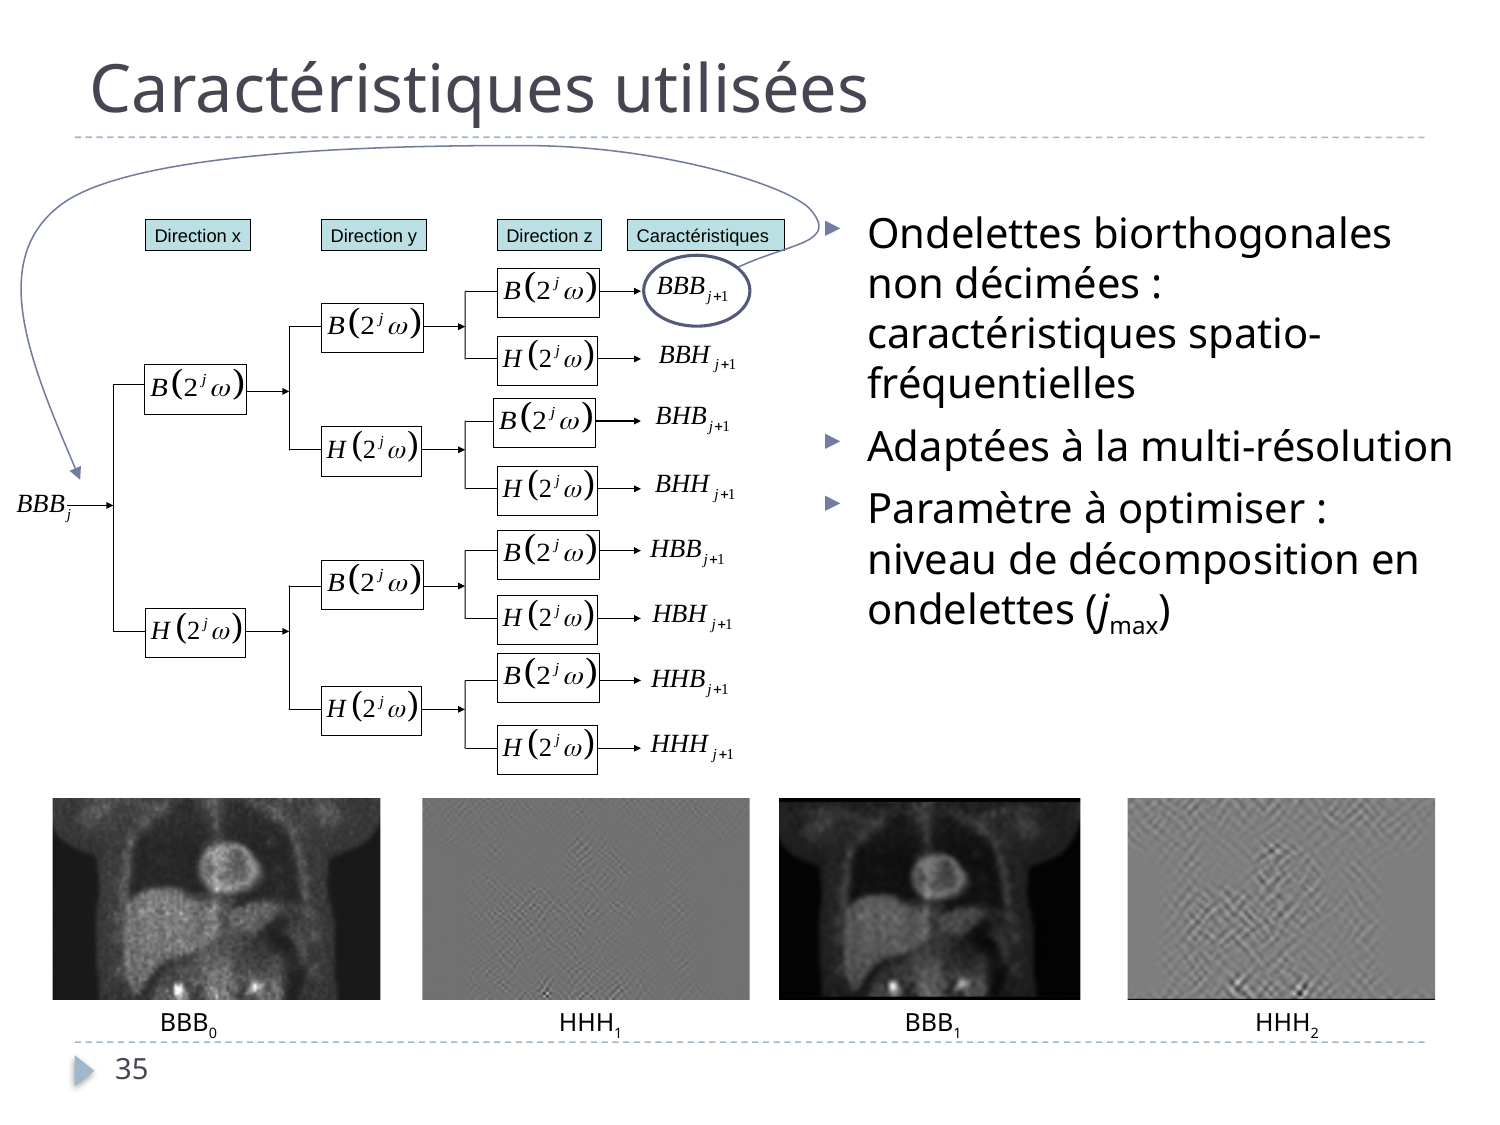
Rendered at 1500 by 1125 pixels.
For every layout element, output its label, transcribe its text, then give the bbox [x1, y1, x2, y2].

list Ondelettes biorthogonales non décimées : caractéristiques spatio-fréquentielles Adaptées à la multi-résolution Paramètre à optimiser : niveau de décomposition en ondelettes (jmax) [807, 199, 1471, 787]
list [11, 218, 841, 776]
picture [422, 798, 750, 1000]
picture [1127, 798, 1436, 1000]
text_box BBB1 [797, 1013, 1069, 1049]
text_box [45, 144, 818, 218]
text_box HHH2 [1151, 1013, 1423, 1049]
picture [52, 798, 381, 1001]
title Caractéristiques utilisées [75, 0, 1425, 134]
picture [778, 798, 1081, 1000]
text_box BBB0 [52, 1012, 325, 1049]
slide_number 35 [100, 1042, 426, 1103]
text_box HHH1 [454, 1013, 727, 1049]
